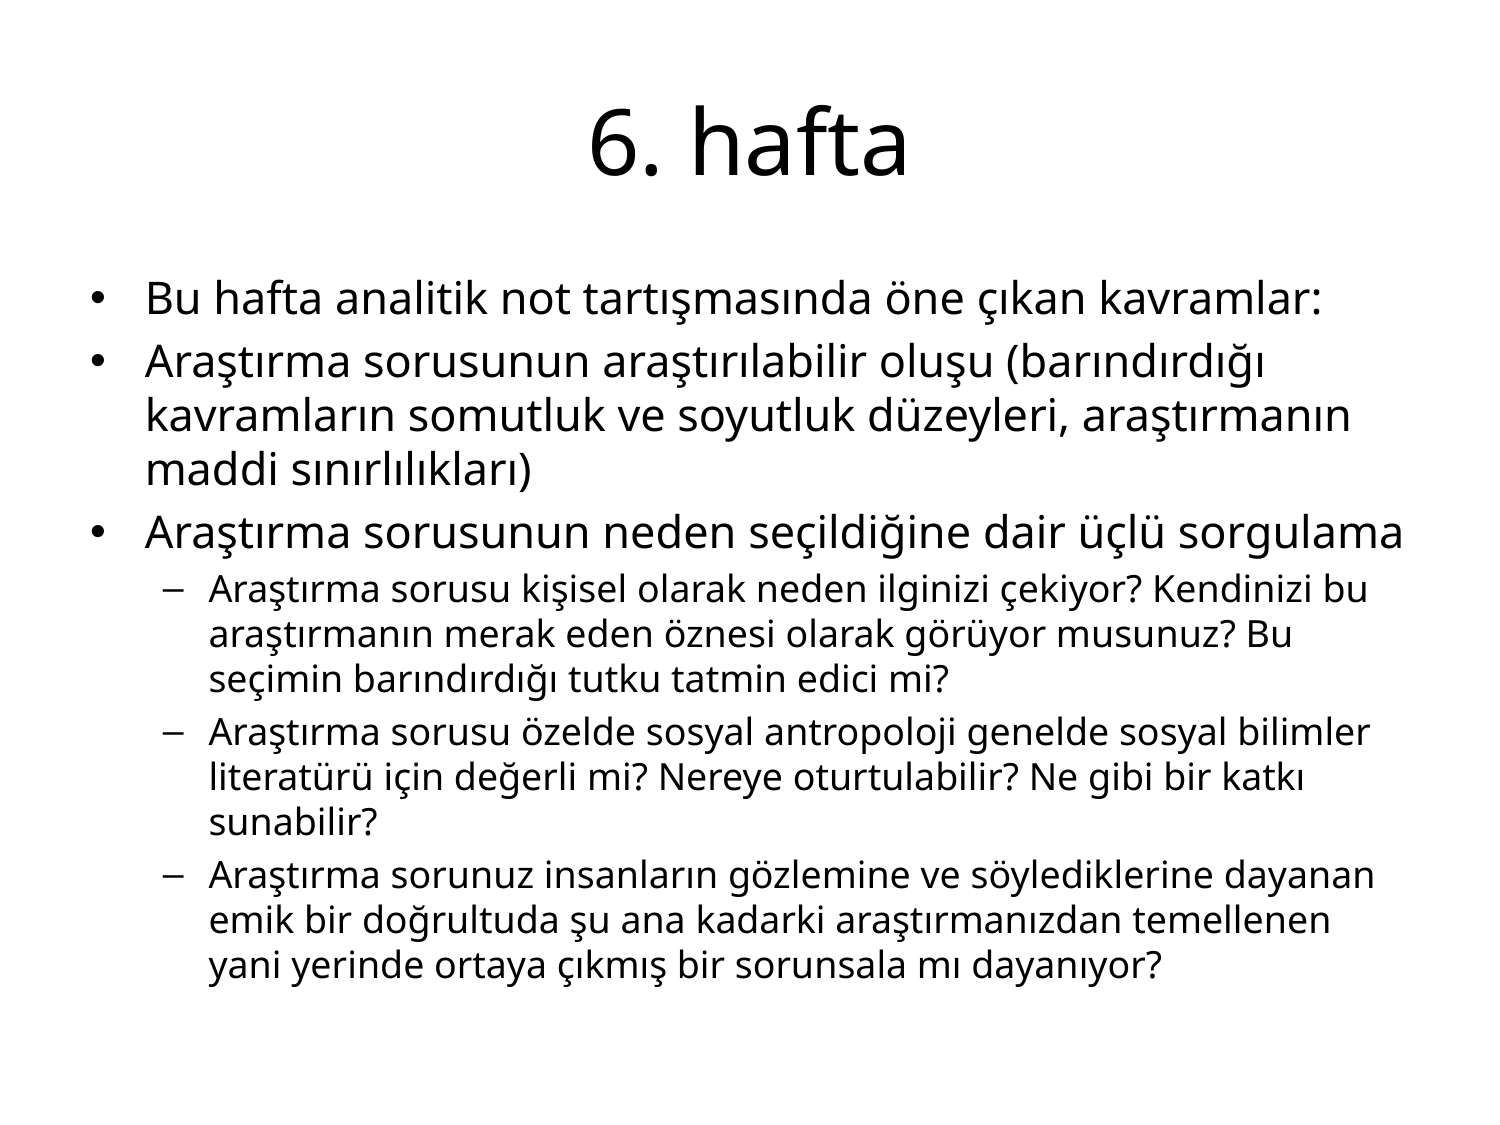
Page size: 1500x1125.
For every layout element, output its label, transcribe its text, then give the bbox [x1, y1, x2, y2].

title 6. hafta [75, 45, 1425, 233]
list Bu hafta analitik not tartışmasında öne çıkan kavramlar: Araştırma sorusunun araştırılabilir oluşu (barındırdığı kavramların somutluk ve soyutluk düzeyleri, araştırmanın maddi sınırlılıkları) Araştırma sorusunun neden seçildiğine dair üçlü sorgulama Araştırma sorusu kişisel olarak neden ilginizi çekiyor? Kendinizi bu araştırmanın merak eden öznesi olarak görüyor musunuz? Bu seçimin barındırdığı tutku tatmin edici mi? Araştırma sorusu özelde sosyal antropoloji genelde sosyal bilimler literatürü için değerli mi? Nereye oturtulabilir? Ne gibi bir katkı sunabilir? Araştırma sorunuz insanların gözlemine ve söylediklerine dayanan emik bir doğrultuda şu ana kadarki araştırmanızdan temellenen yani yerinde ortaya çıkmış bir sorunsala mı dayanıyor? [75, 262, 1425, 1005]
